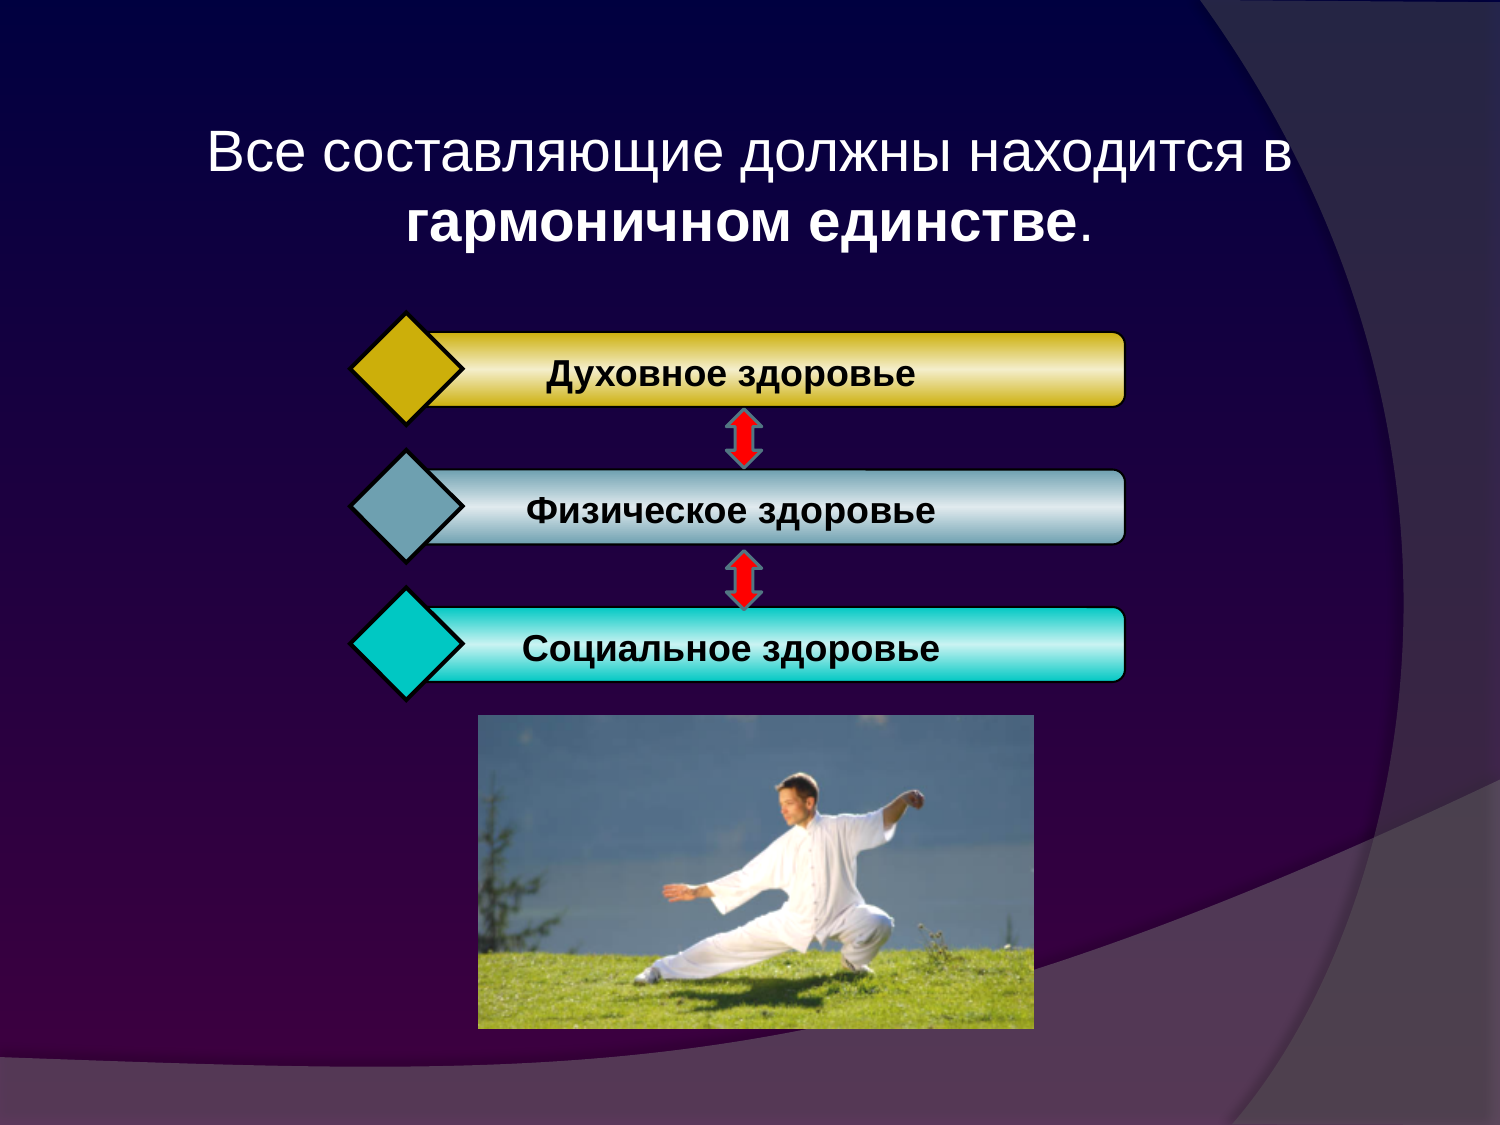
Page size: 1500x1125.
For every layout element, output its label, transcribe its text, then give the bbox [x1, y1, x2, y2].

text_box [349, 312, 1126, 426]
text_box Все составляющие должны находится в гармоничном единстве. [76, 105, 1424, 261]
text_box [349, 449, 1126, 563]
picture [478, 715, 1034, 1029]
text_box [74, 87, 1338, 180]
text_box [349, 587, 1126, 701]
